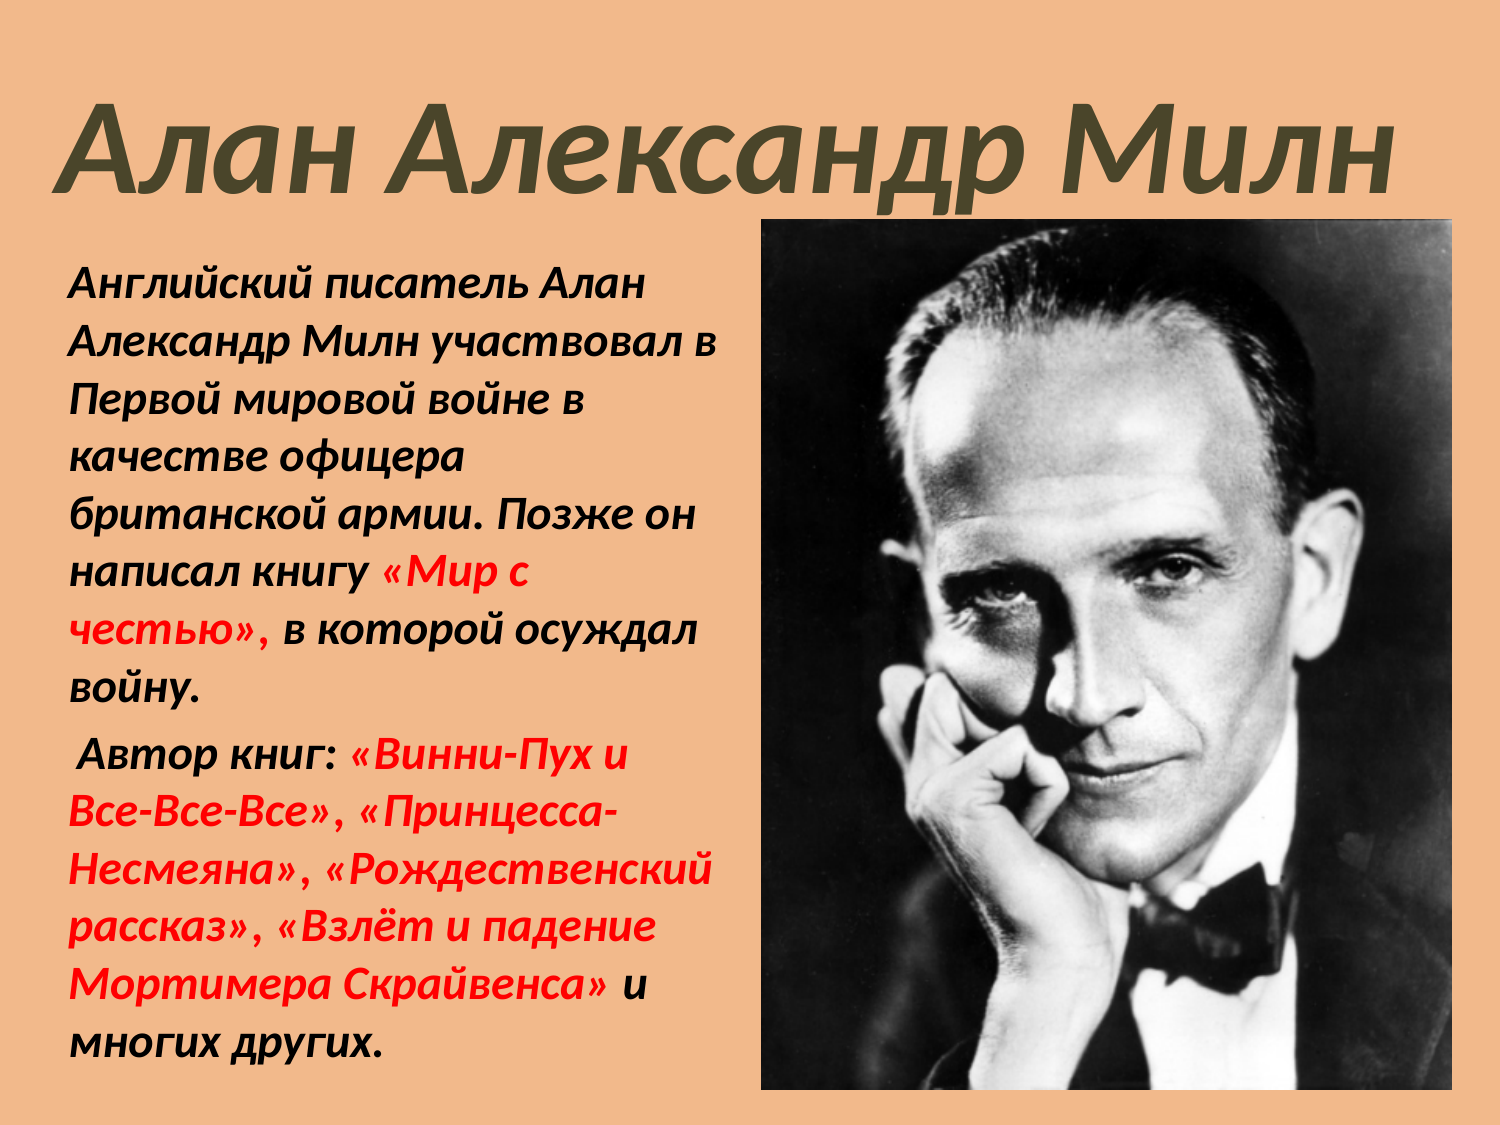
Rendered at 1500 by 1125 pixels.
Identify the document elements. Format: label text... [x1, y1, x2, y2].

title Алан Александр Милн [41, 45, 1425, 233]
list Английский писатель Алан Александр Милн участвовал в Первой мировой войне в качестве офицера британской армии. Позже он написал книгу «Мир с честью», в которой осуждал войну. Автор книг: «Винни-Пух и Все-Все-Все», «Принцесса-Несмеяна», «Рождественский рассказ», «Взлёт и падение Мортимера Скрайвенса» и многих других. [53, 243, 738, 1083]
picture [761, 219, 1452, 1091]
